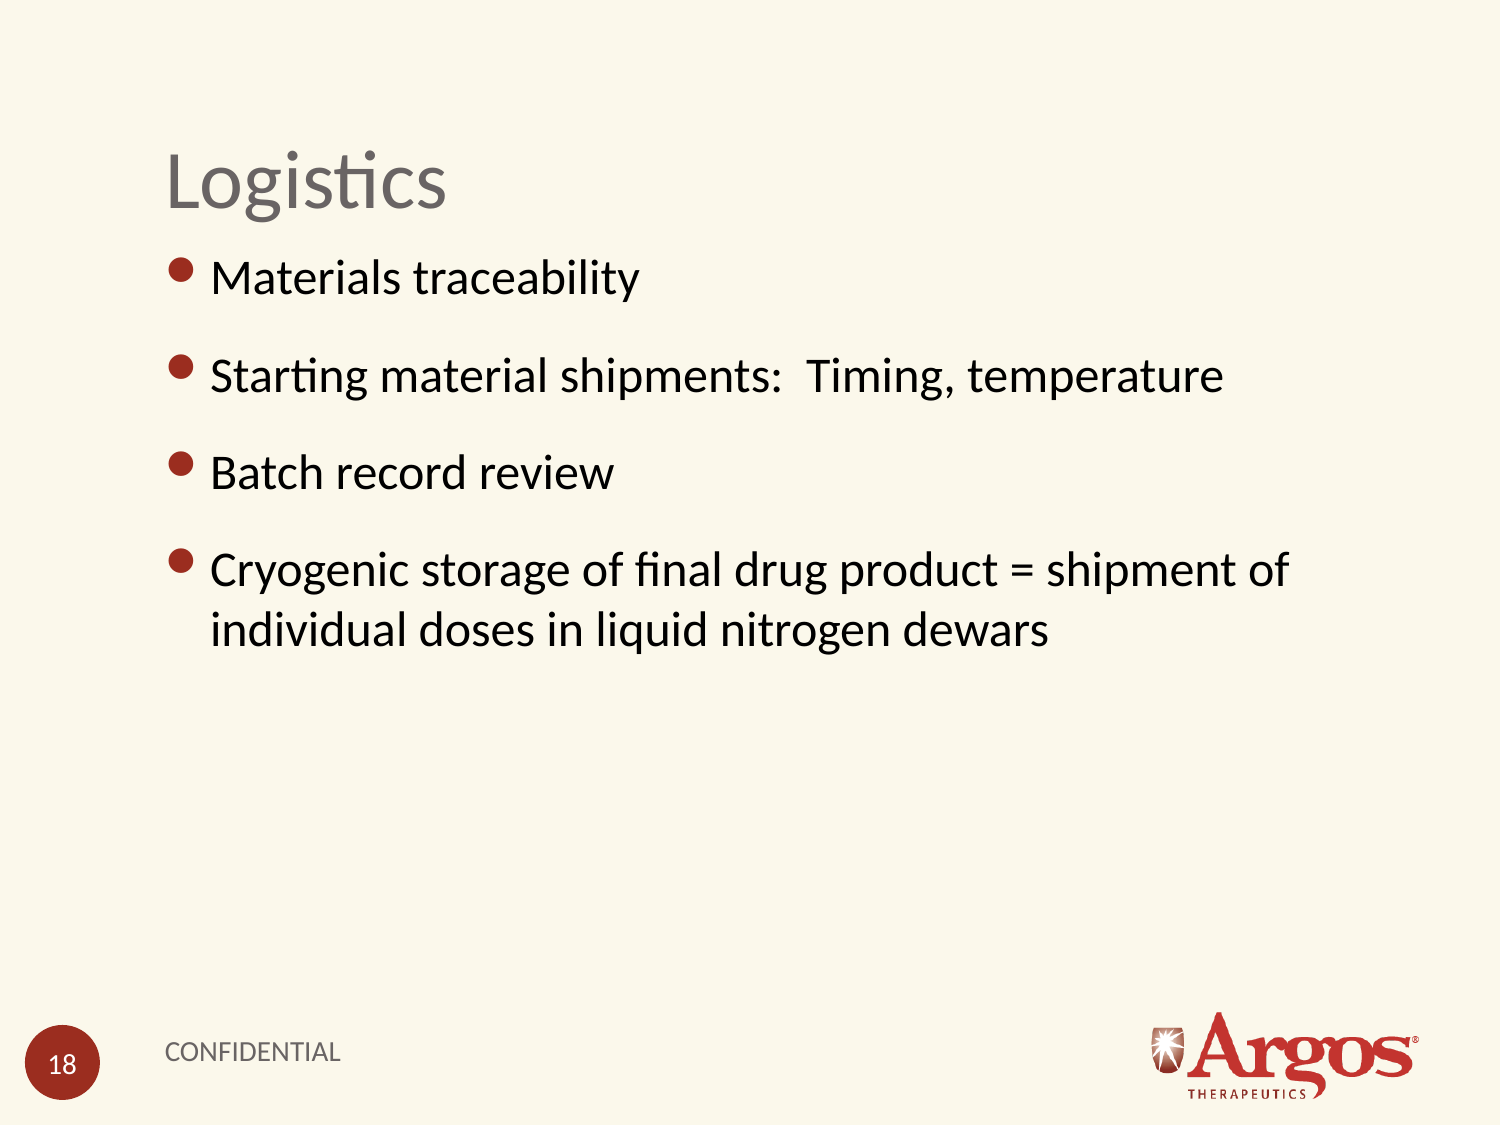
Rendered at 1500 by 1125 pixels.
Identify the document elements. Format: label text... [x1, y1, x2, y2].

slide_number 18 [23, 1018, 99, 1094]
title Logistics [150, 45, 1425, 233]
footer CONFIDENTIAL [150, 1012, 800, 1088]
list Materials traceability Starting material shipments: Timing, temperature Batch record review Cryogenic storage of final drug product = shipment of individual doses in liquid nitrogen dewars [150, 237, 1425, 988]
text_box 18 [24, 1024, 100, 1100]
picture [1149, 1012, 1419, 1099]
